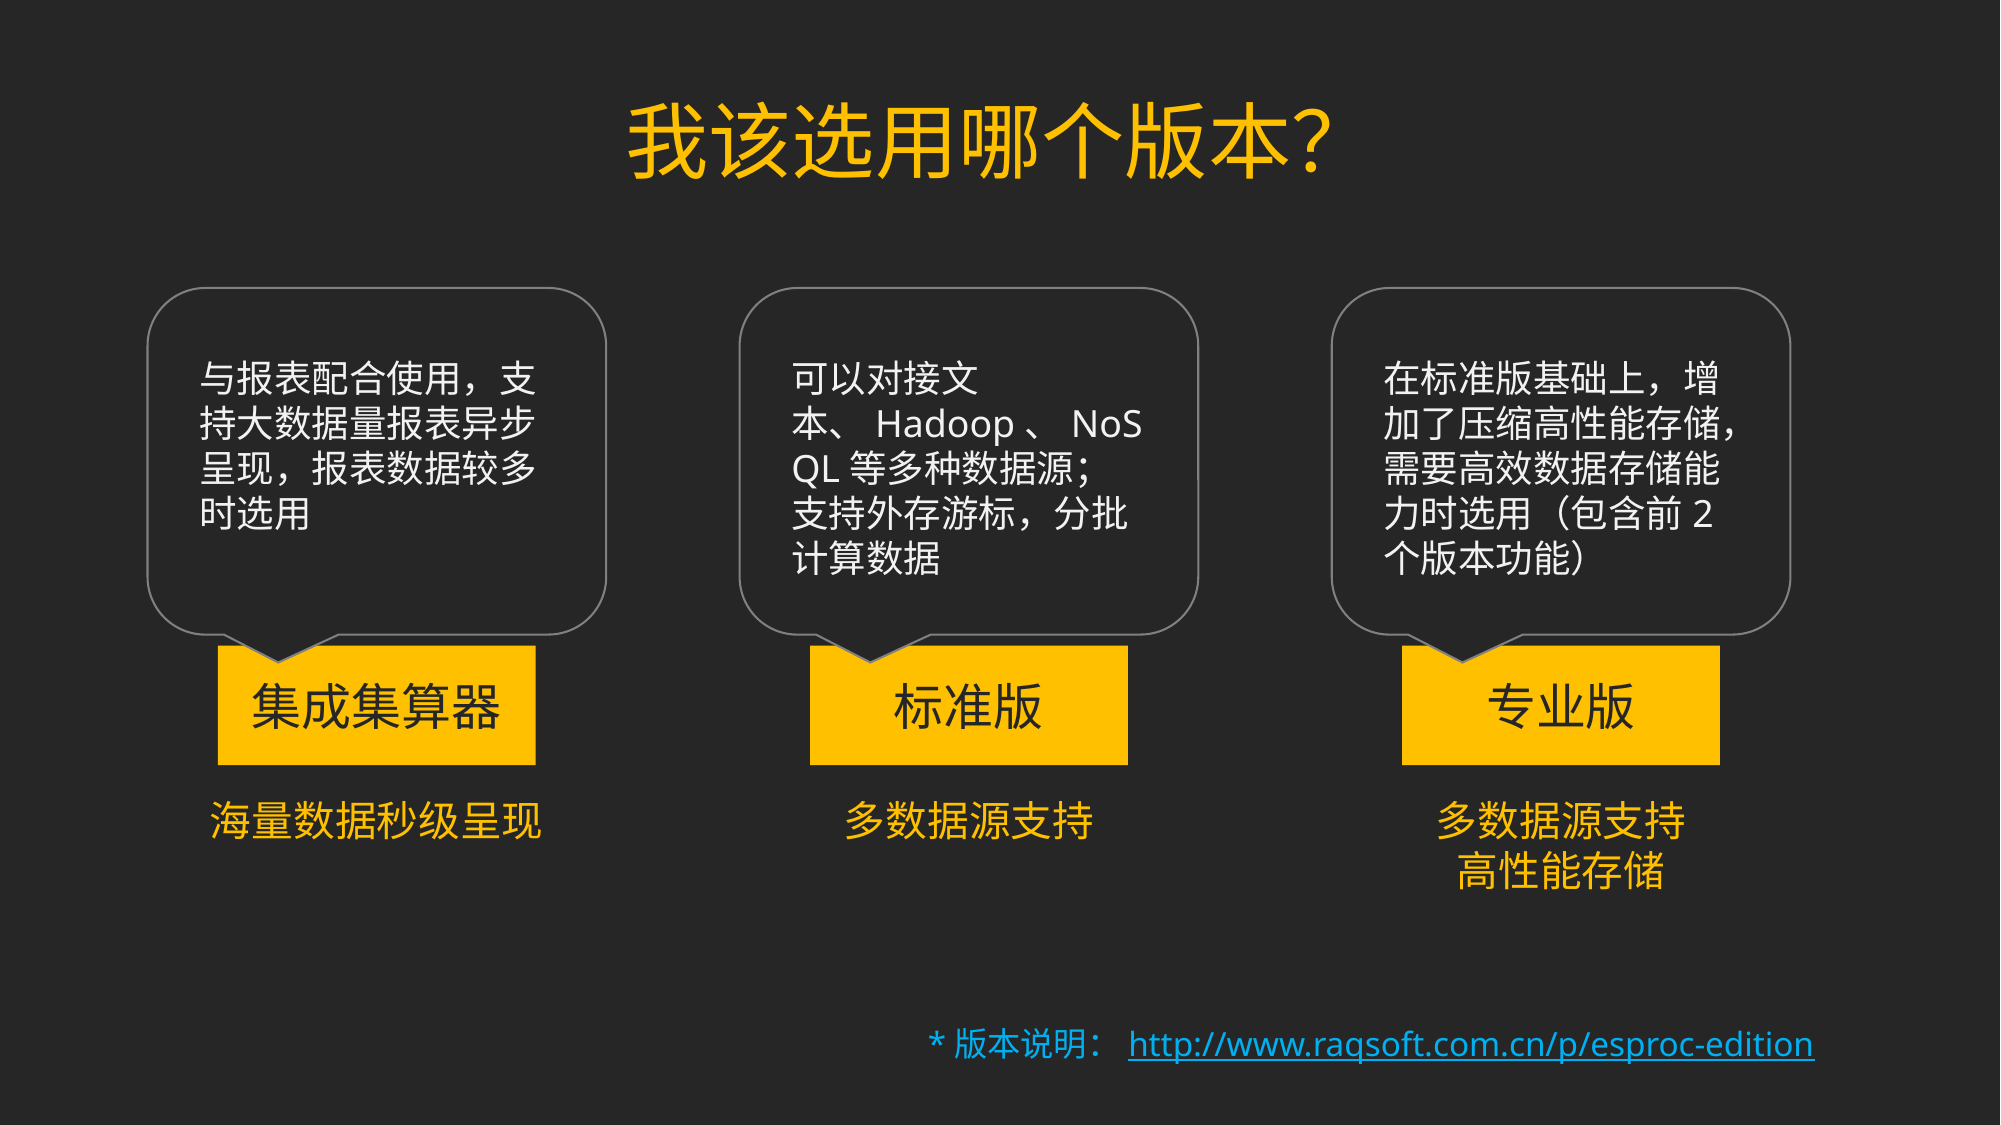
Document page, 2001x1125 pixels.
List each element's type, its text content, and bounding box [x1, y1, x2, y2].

text_box [1401, 645, 1721, 766]
text_box [217, 645, 537, 766]
text_box 可以对接文本、Hadoop、NoSQL等多种数据源；支持外存游标，分批计算数据 [776, 347, 1162, 587]
text_box 在标准版基础上，增加了压缩高性能存储，需要高效数据存储能力时选用（包含前2个版本功能） [1368, 347, 1754, 587]
text_box [809, 645, 1129, 766]
text_box 海量数据秒级呈现 [194, 787, 559, 853]
text_box 专业版 [1471, 667, 1651, 743]
text_box 多数据源支持 高性能存储 [1420, 787, 1702, 903]
text_box [738, 286, 1200, 664]
text_box *版本说明：http://www.raqsoft.com.cn/p/esproc-edition [913, 1015, 1831, 1076]
text_box [1330, 286, 1792, 664]
text_box 我该选用哪个版本？ [610, 81, 1390, 197]
text_box 集成集算器 [236, 667, 517, 743]
text_box 与报表配合使用，支持大数据量报表异步呈现，报表数据较多时选用 [184, 347, 570, 542]
text_box [146, 286, 608, 664]
text_box 标准版 [879, 667, 1059, 743]
text_box 多数据源支持 [828, 787, 1109, 853]
